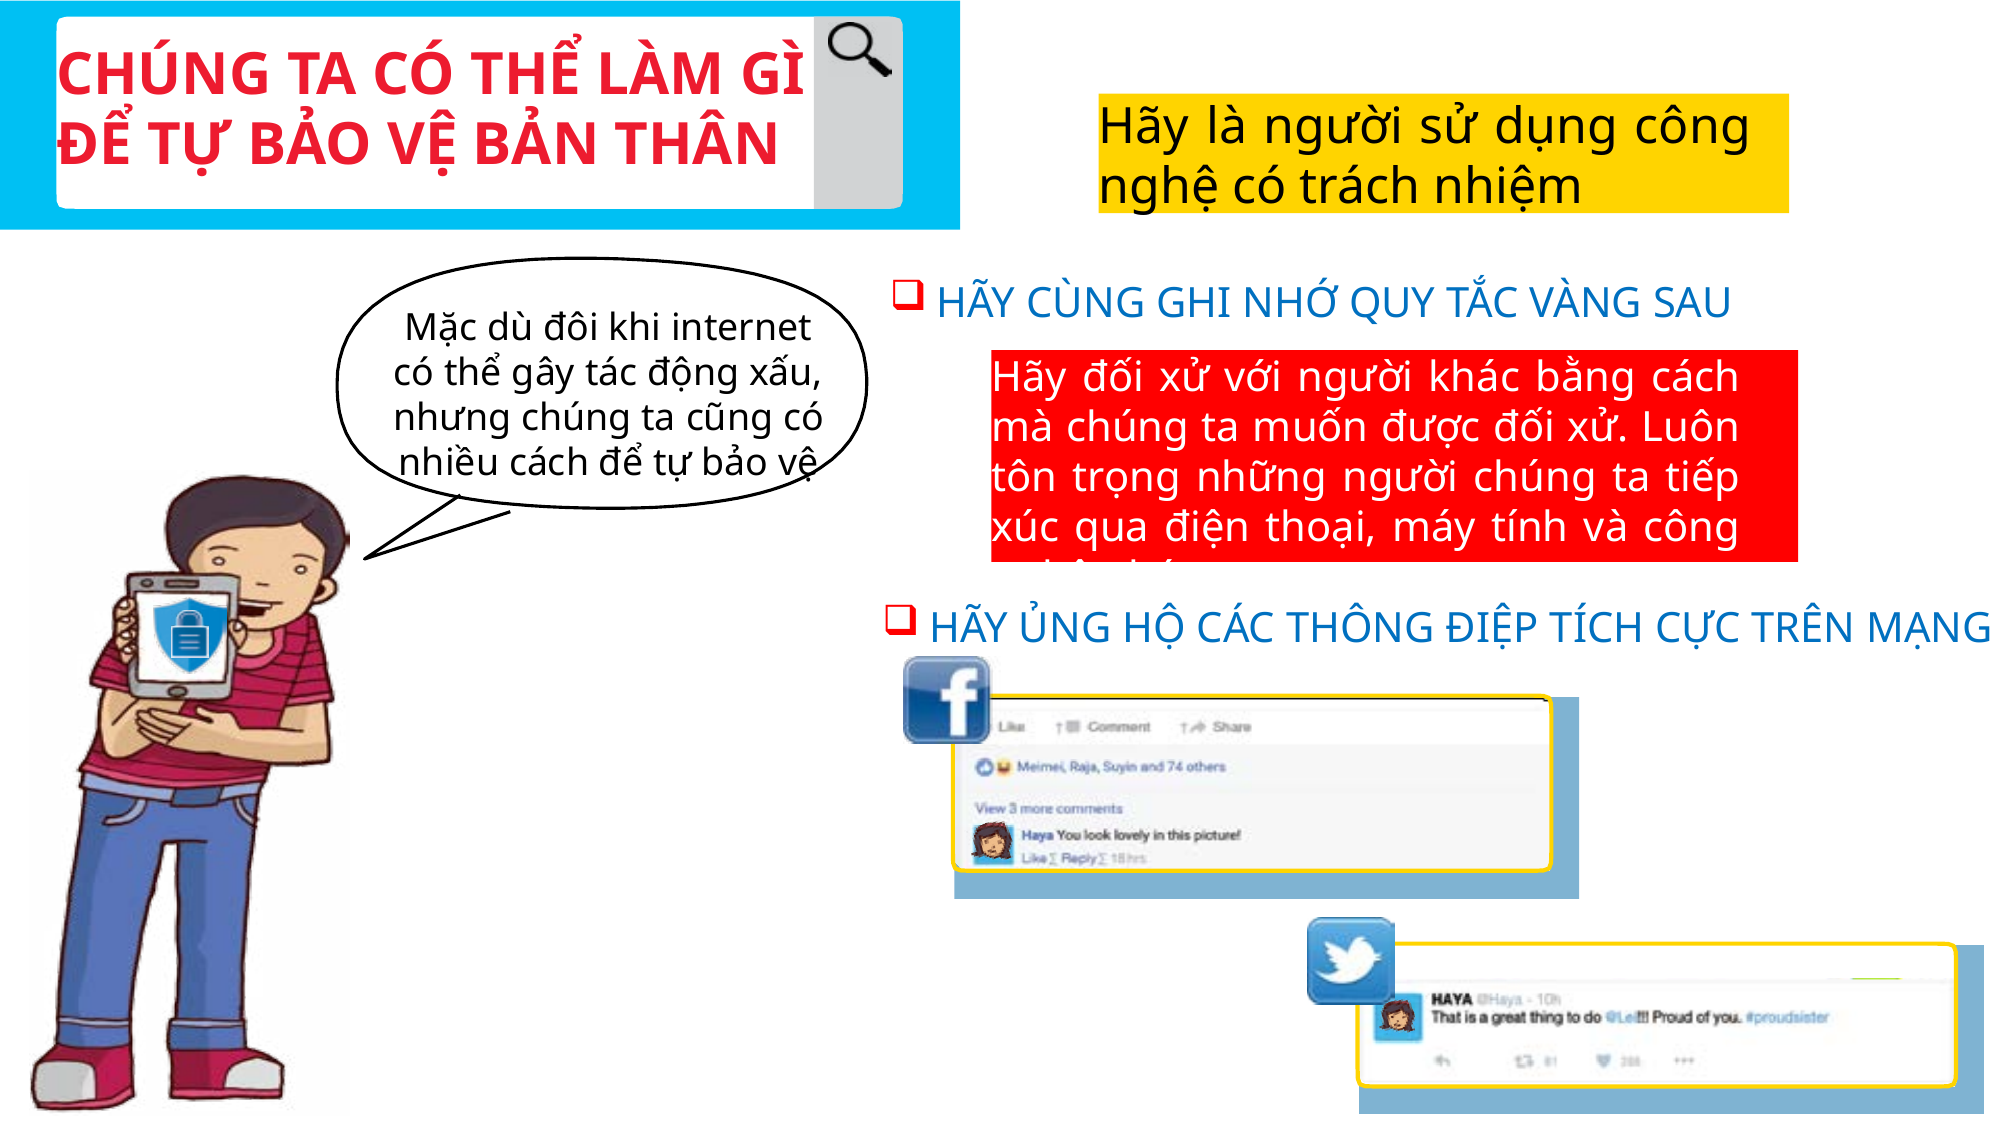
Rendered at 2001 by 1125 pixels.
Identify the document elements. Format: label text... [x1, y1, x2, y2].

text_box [29, 424, 350, 1116]
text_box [337, 258, 1017, 548]
text_box Hãy đối xử với người khác bằng cách mà chúng ta muốn được đối xử. Luôn tôn trọng những người chúng ta tiếp xúc qua điện thoại, máy tính và công nghệ nhé. [991, 350, 1799, 562]
text_box HÃY CÙNG GHI NHỚ QUY TẮC VÀNG SAU [1017, 268, 1759, 334]
text_box Hãy là người sử dụng công nghệ có trách nhiệm [1098, 93, 1790, 214]
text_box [902, 656, 1580, 900]
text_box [0, 0, 961, 230]
text_box HÃY ỦNG HỘ CÁC THÔNG ĐIỆP TÍCH CỰC TRÊN MẠNG [867, 593, 2000, 658]
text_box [1307, 917, 1984, 1114]
